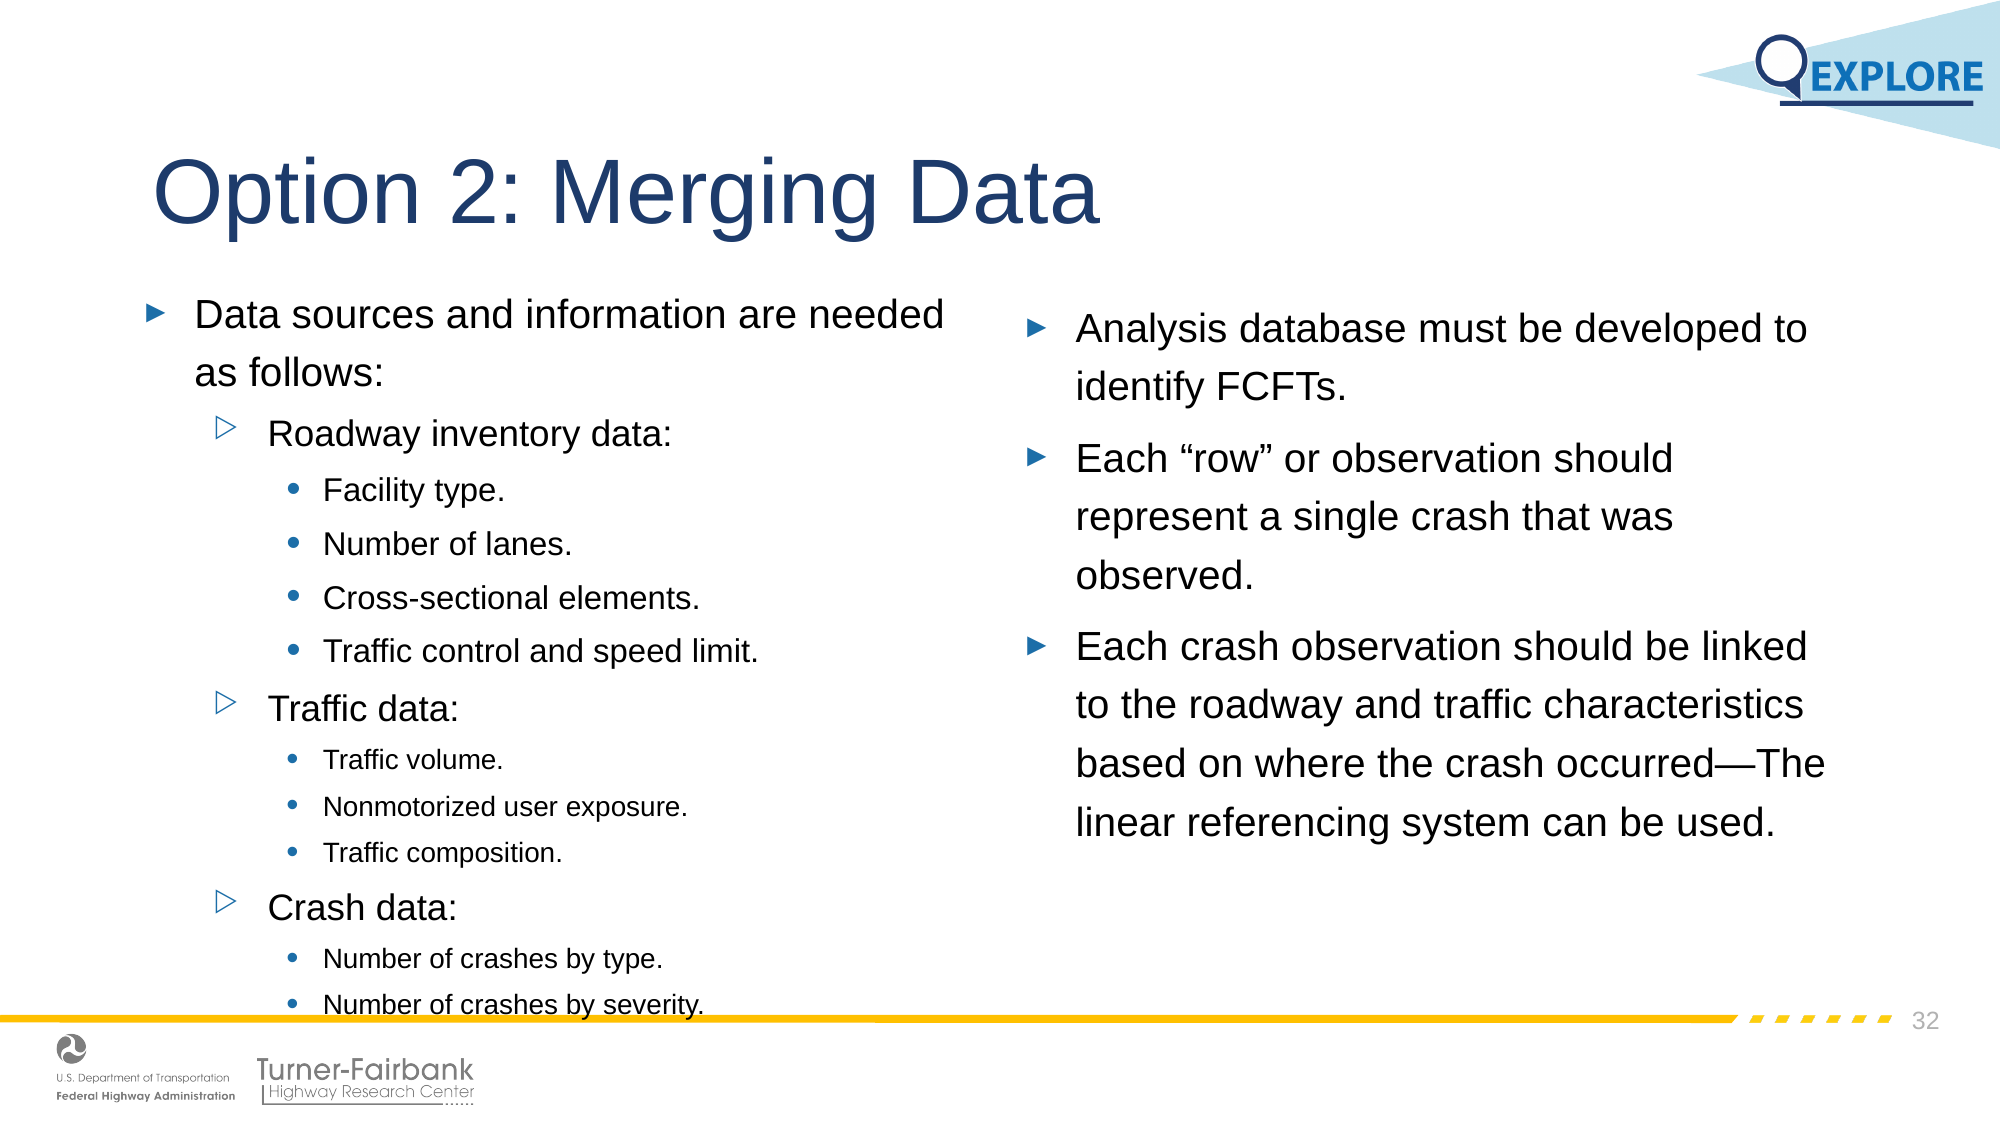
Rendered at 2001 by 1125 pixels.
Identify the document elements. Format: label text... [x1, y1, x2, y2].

title Option 2: Merging Data [137, 109, 1863, 278]
slide_number 32 [1828, 999, 1955, 1039]
list Data sources and information are needed as follows: Roadway inventory data: Facility type. Number of lanes. Cross-sectional elements. Traffic control and speed limit. Traffic data: Traffic volume. Nonmotorized user exposure. Traffic composition. Crash data: Number of crashes by type. Number of crashes by severity. [125, 270, 972, 1030]
picture [1674, 0, 2000, 217]
picture [1749, 1015, 1828, 1023]
list Analysis database must be developed to identify FCFTs. Each “row” or observation should represent a single crash that was observed. Each crash observation should be linked to the roadway and traffic characteristics based on where the crash occurred—The linear referencing system can be used. [1006, 284, 1857, 867]
